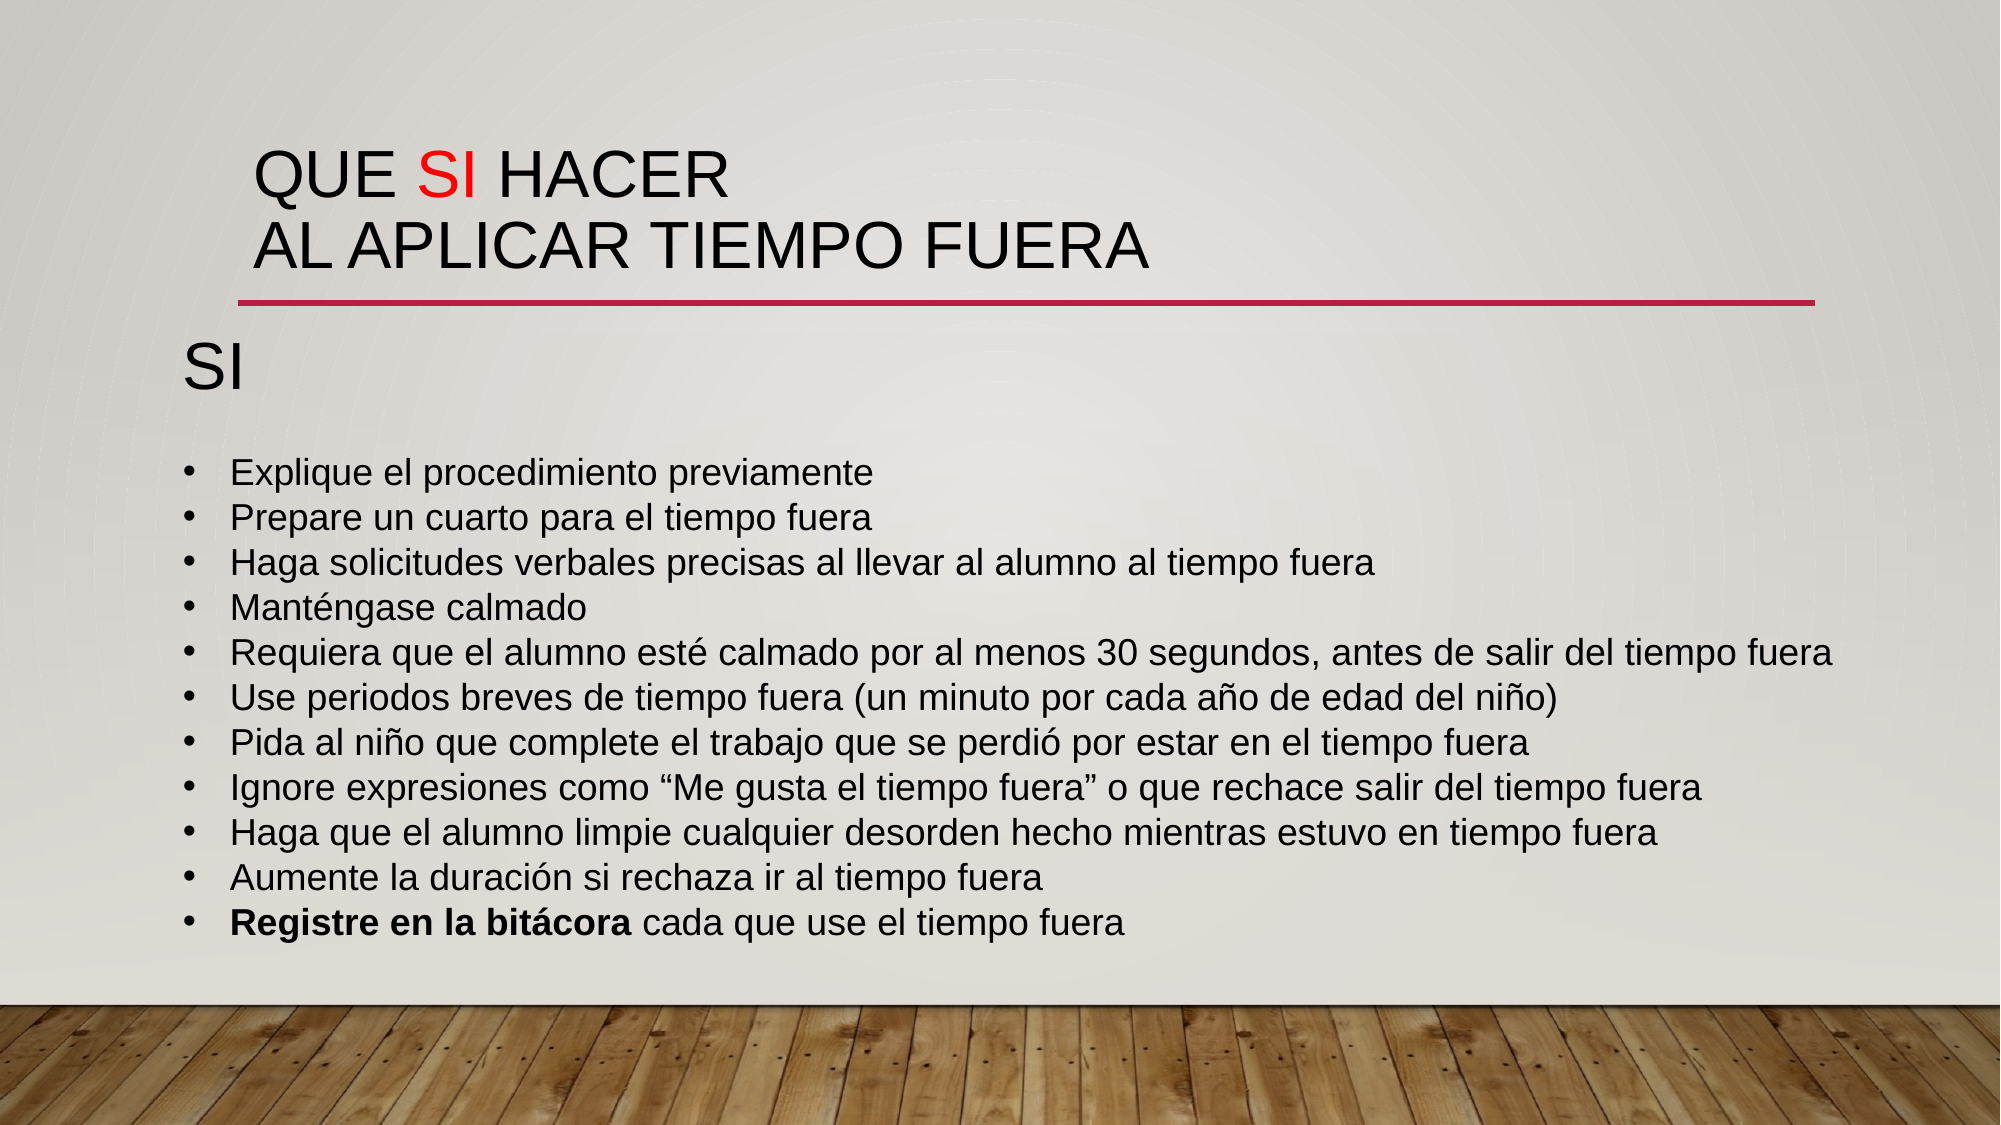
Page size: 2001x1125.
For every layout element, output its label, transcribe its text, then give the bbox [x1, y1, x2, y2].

title Que si hacer al aplicar tiempo fuera [238, 131, 1814, 305]
picture [0, 1005, 2000, 1125]
text_box SI Explique el procedimiento previamente Prepare un cuarto para el tiempo fuera Haga solicitudes verbales precisas al llevar al alumno al tiempo fuera Manténgase calmado Requiera que el alumno esté calmado por al menos 30 segundos, antes de salir del tiempo fuera Use periodos breves de tiempo fuera (un minuto por cada año de edad del niño) Pida al niño que complete el trabajo que se perdió por estar en el tiempo fuera Ignore expresiones como “Me gusta el tiempo fuera” o que rechace salir del tiempo fuera Haga que el alumno limpie cualquier desorden hecho mientras estuvo en tiempo fuera Aumente la duración si rechaza ir al tiempo fuera Registre en la bitácora cada que use el tiempo fuera [168, 315, 1961, 1041]
